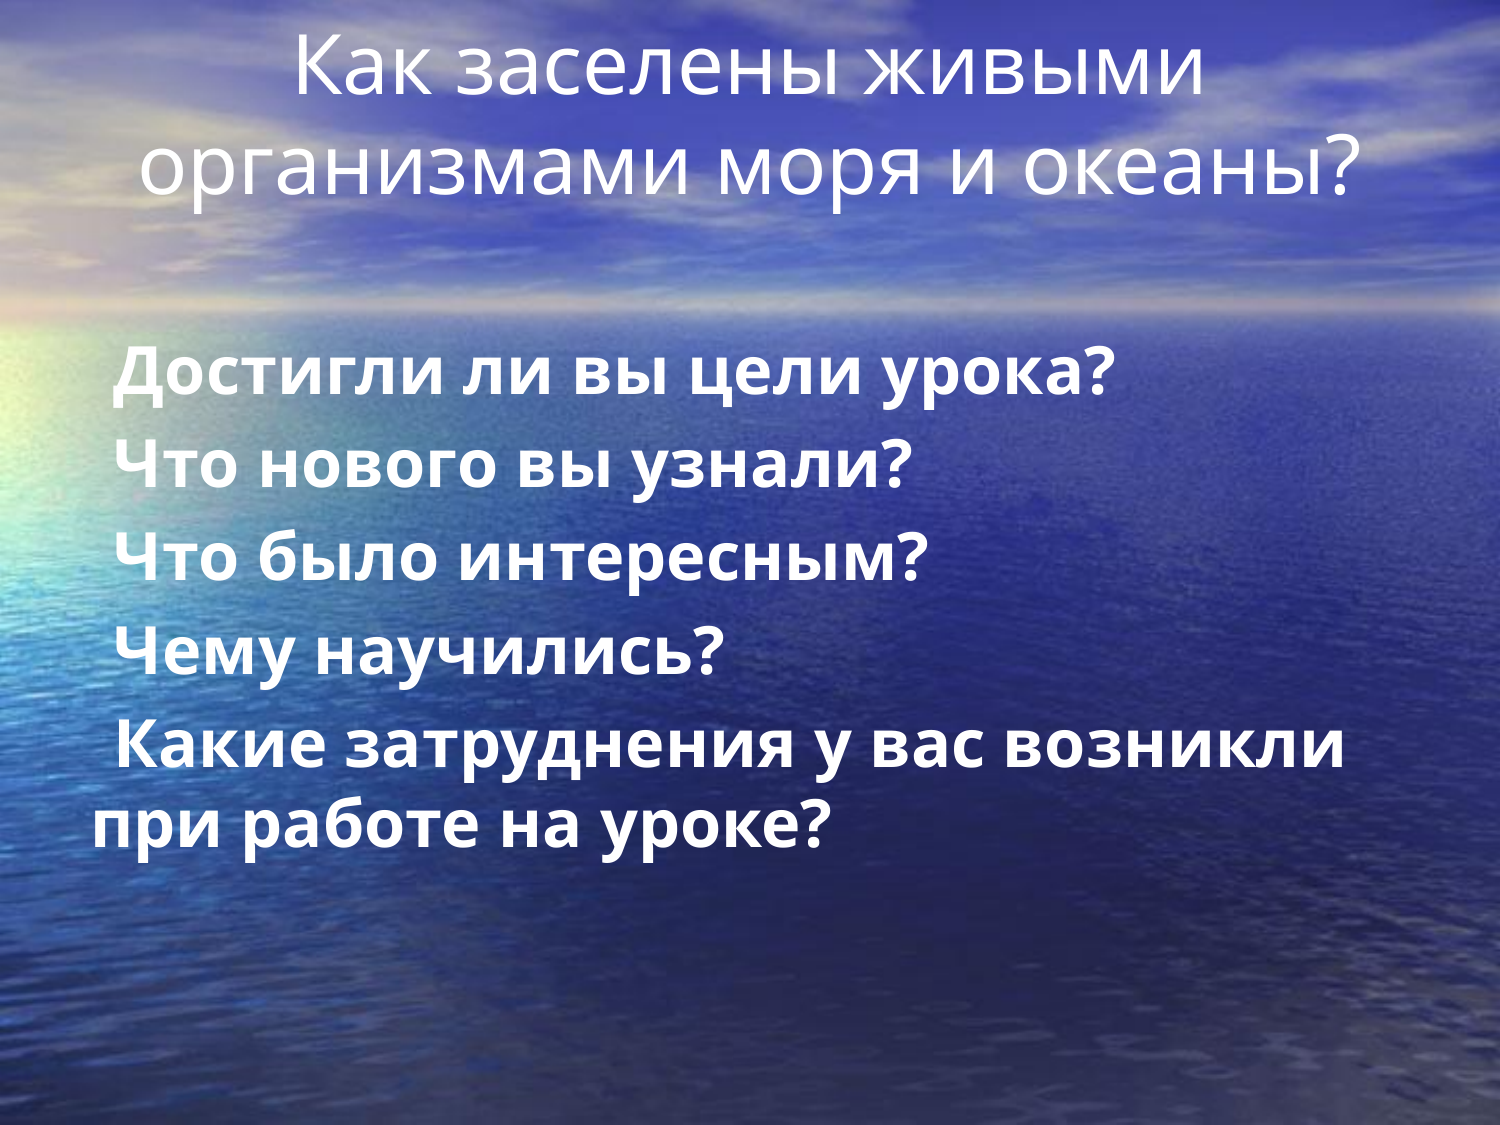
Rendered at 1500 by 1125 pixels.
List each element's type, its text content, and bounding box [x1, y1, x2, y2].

list Достигли ли вы цели урока? Что нового вы узнали? Что было интересным? Чему научились? Какие затруднения у вас возникли при работе на уроке? [75, 312, 1425, 988]
picture [0, 0, 1500, 1125]
title Как заселены живыми организмами моря и океаны? [75, 47, 1425, 275]
